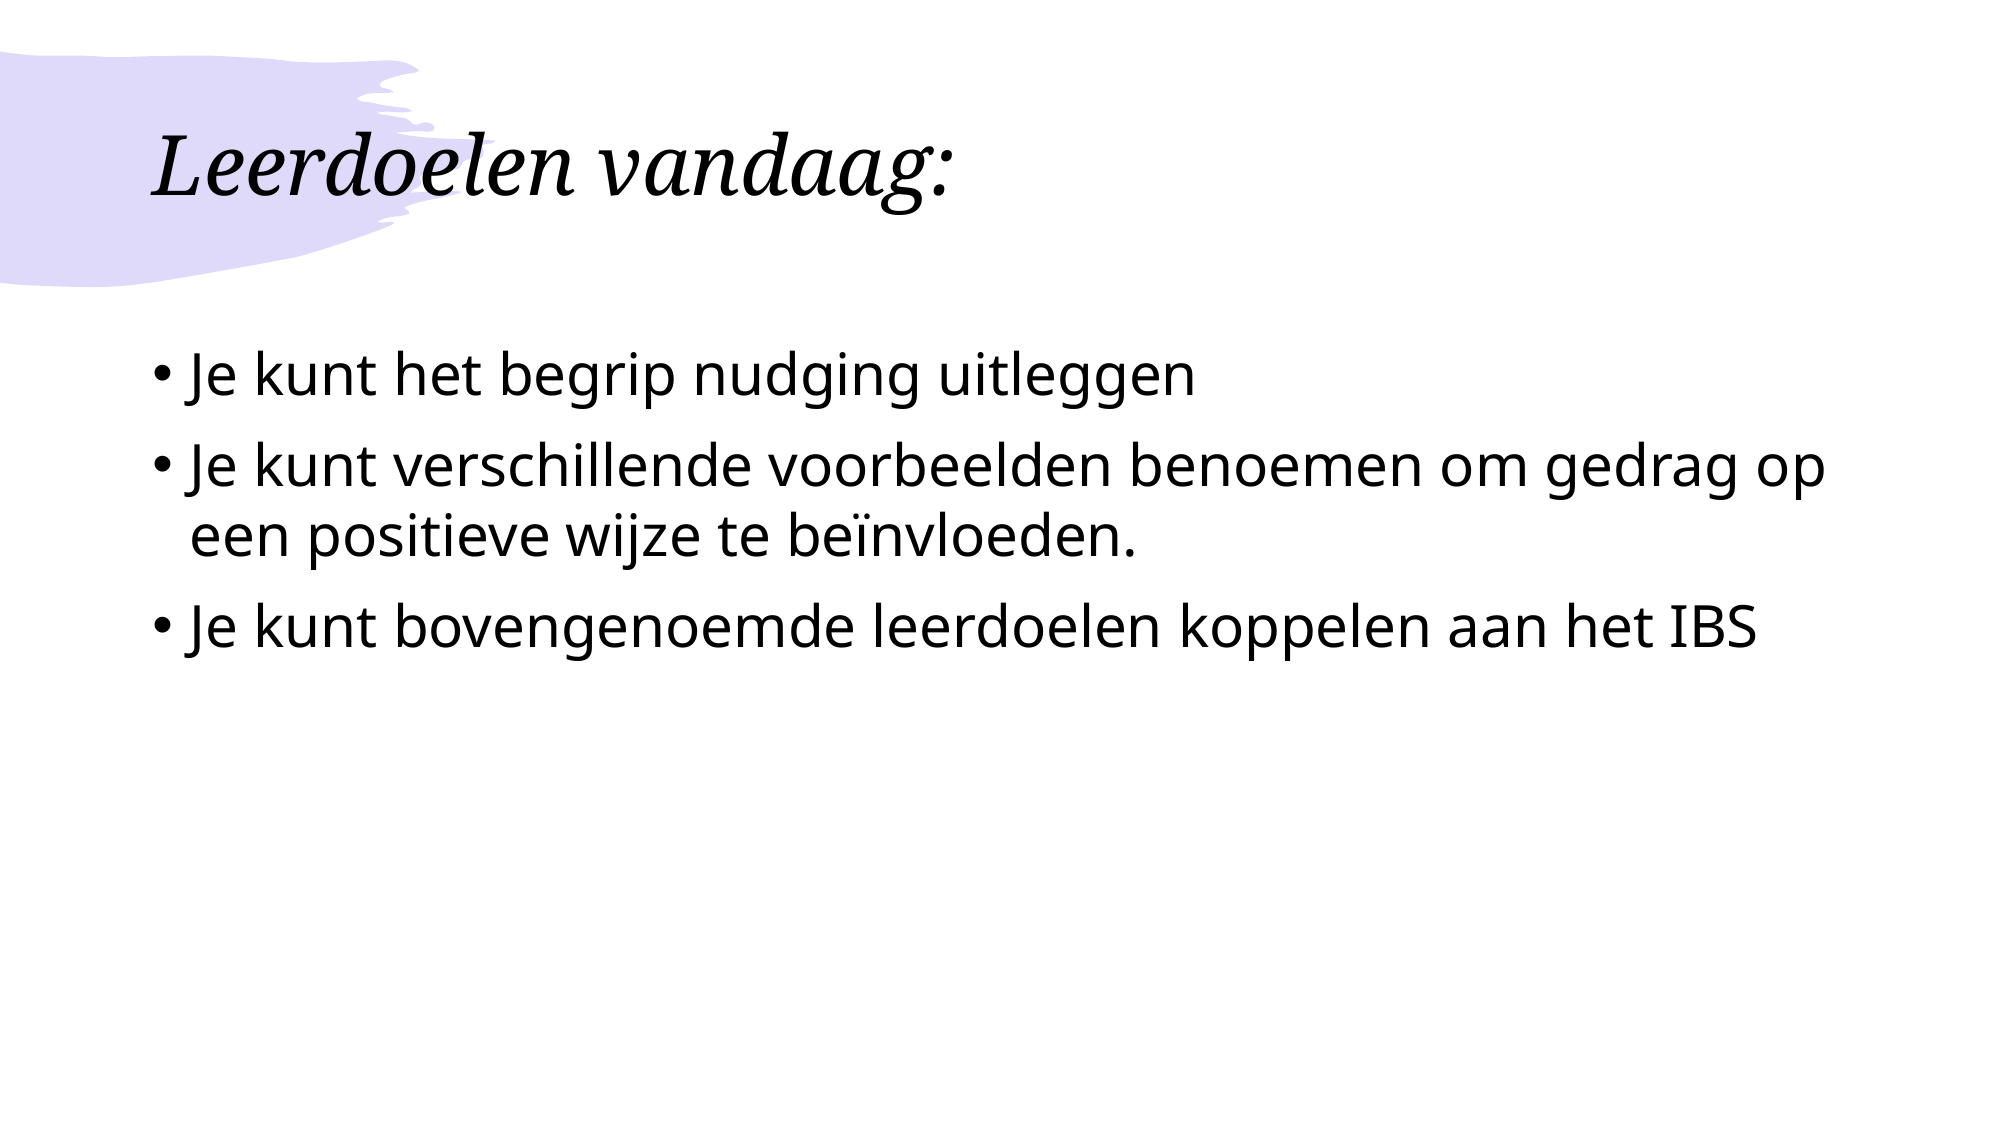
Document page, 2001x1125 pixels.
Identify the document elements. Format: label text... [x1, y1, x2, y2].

title Leerdoelen vandaag: [137, 59, 1863, 278]
list Je kunt het begrip nudging uitleggen Je kunt verschillende voorbeelden benoemen om gedrag op een positieve wijze te beïnvloeden. Je kunt bovengenoemde leerdoelen koppelen aan het IBS [137, 329, 1863, 1013]
